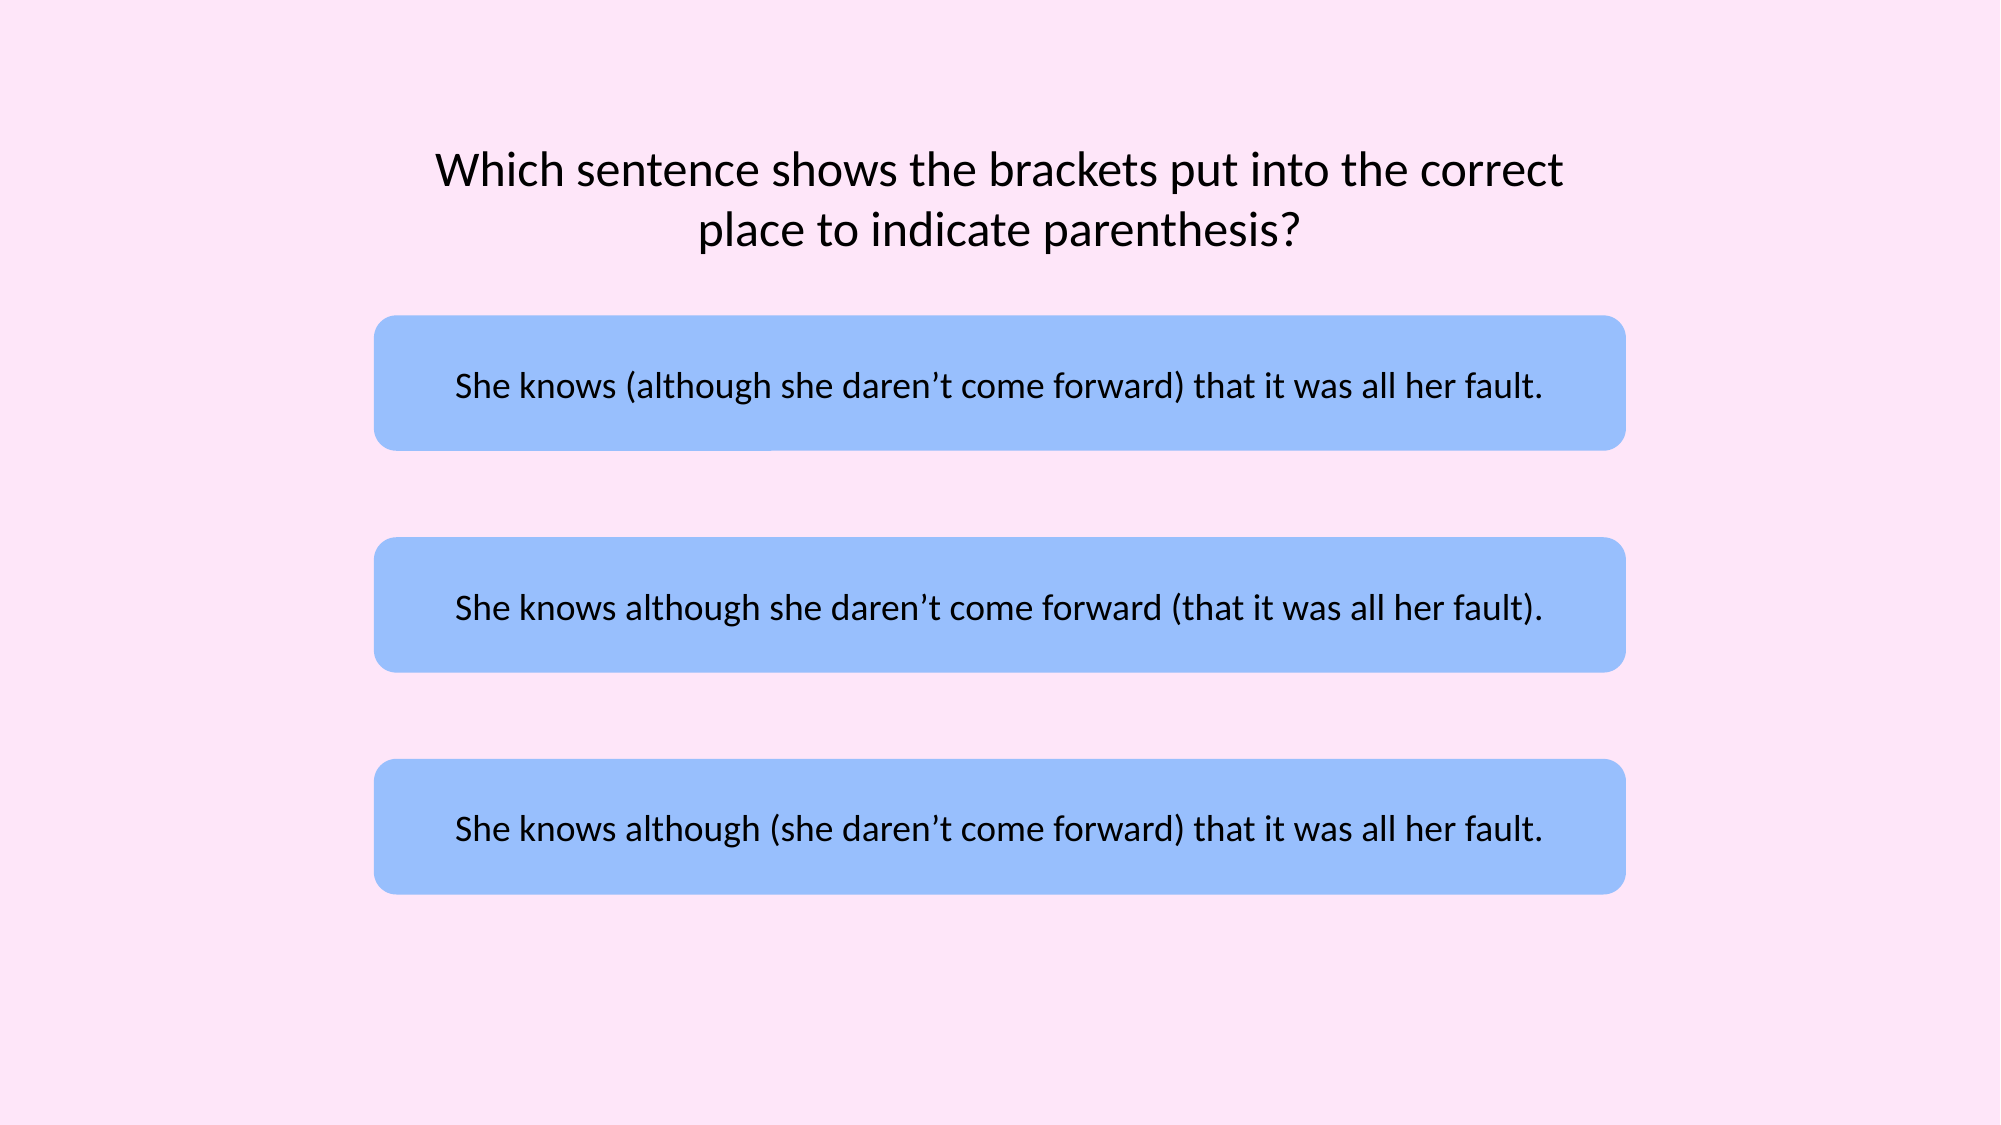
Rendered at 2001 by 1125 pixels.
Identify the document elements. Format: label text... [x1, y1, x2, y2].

text_box Which sentence shows the brackets put into the correct place to indicate parenthesis? [372, 118, 1627, 275]
text_box She knows although (she daren’t come forward) that it was all her fault. [372, 757, 1627, 896]
text_box She knows although she daren’t come forward (that it was all her fault). [372, 536, 1627, 674]
text_box She knows (although she daren’t come forward) that it was all her fault. [372, 314, 1627, 452]
